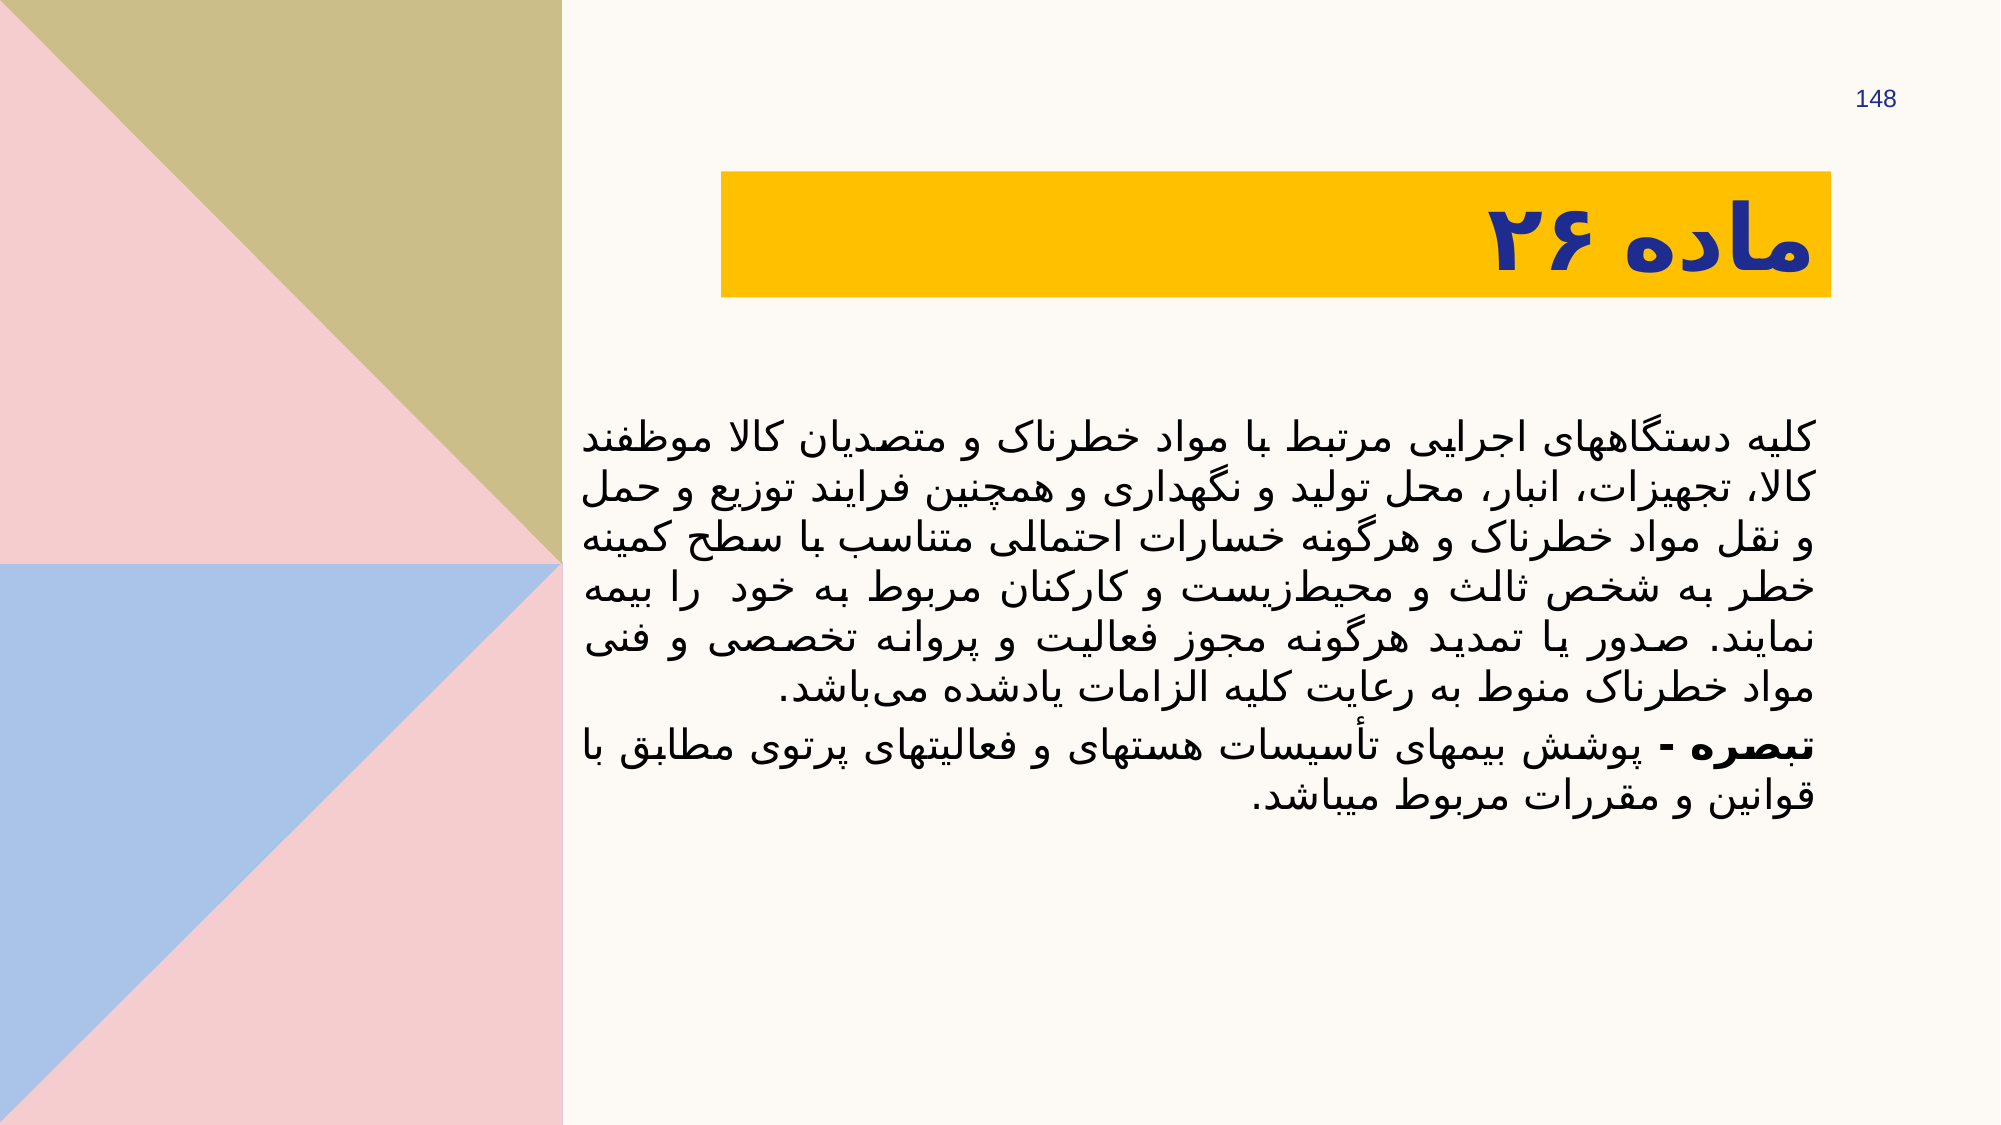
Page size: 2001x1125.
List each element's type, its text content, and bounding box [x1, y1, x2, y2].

slide_number 148 [1795, 75, 1958, 120]
title ماده ۲۶ [721, 171, 1832, 298]
list کلیه دستگاه­های اجرایی مرتبط با مواد خطرناک و متصدیان کالا موظفند کالا، تجهیزات، انبار، محل تولید و نگهداری و همچنین فرایند توزیع و حمل ‌و نقل مواد خطرناک و هرگونه خسارات احتمالی متناسب با سطح کمینه خطر به شخص ثالث و محیط‌زیست و کارکنان مربوط به خود را بیمه نمایند. صدور یا تمدید هرگونه مجوز فعالیت و پروانه تخصصی و فنی مواد خطرناک منوط به رعایت کلیه الزامات یادشده می‌باشد. تبصره - پوشش بیمه­ای تأسیسات هسته­ای و فعالیت­های پرتوی مطابق با قوانین و مقررات مربوط می­باشد. [565, 402, 1832, 846]
